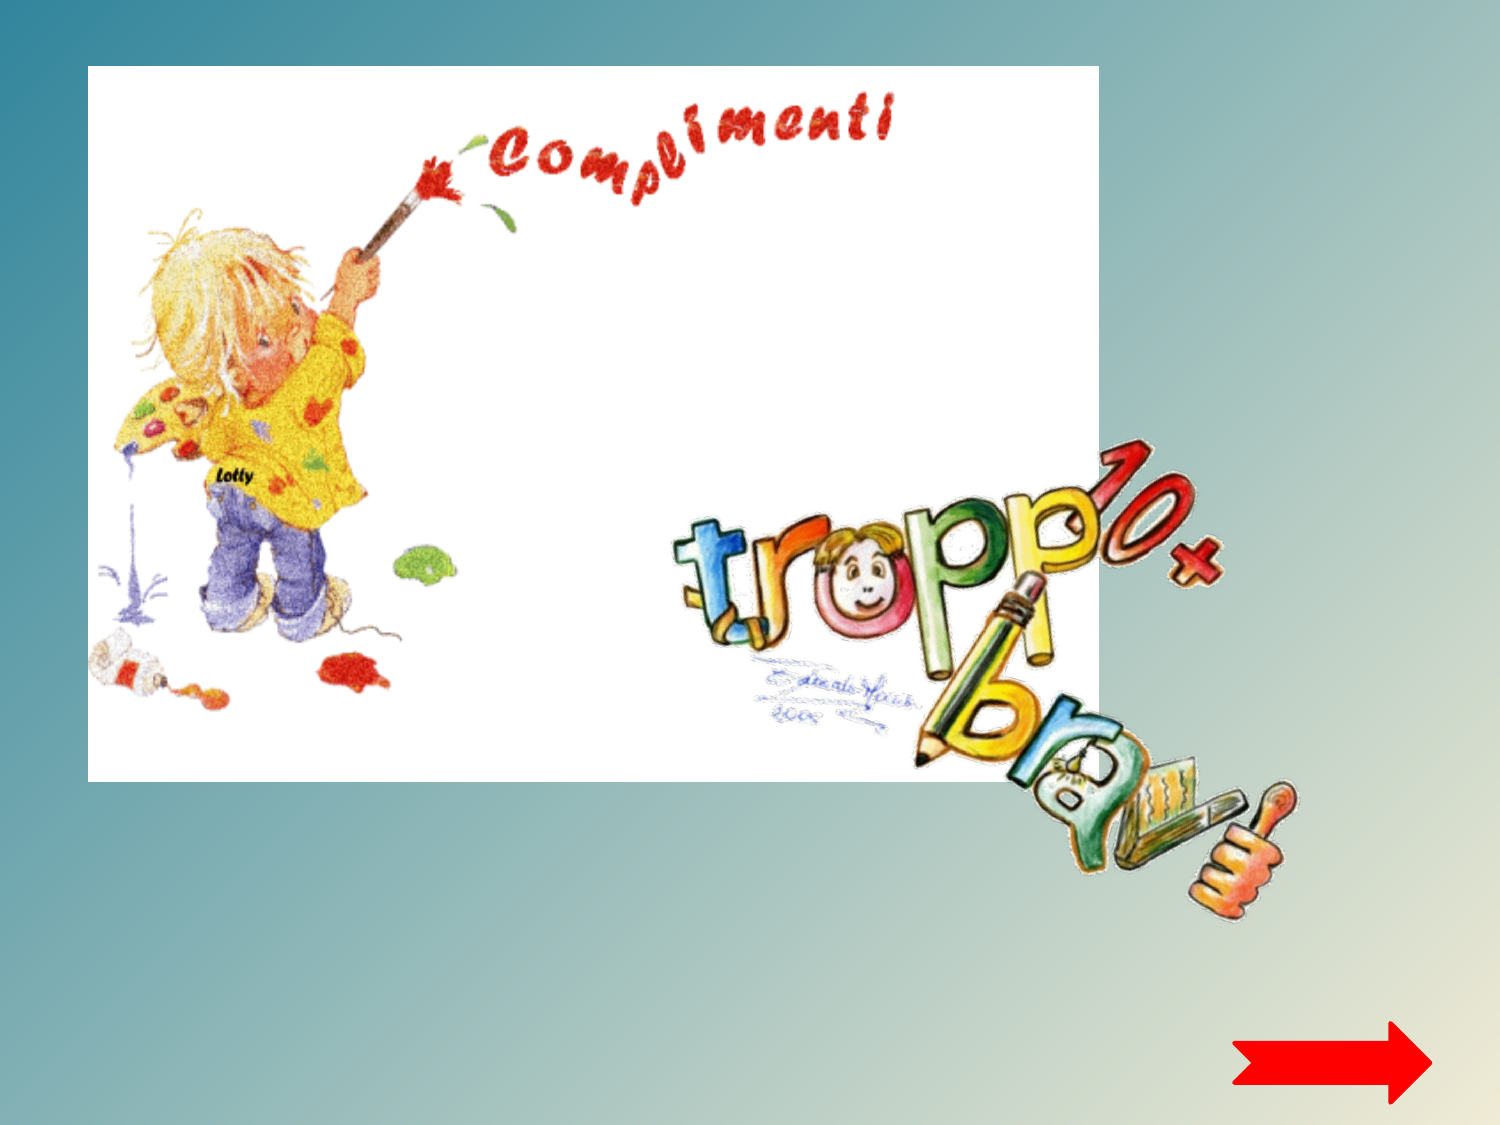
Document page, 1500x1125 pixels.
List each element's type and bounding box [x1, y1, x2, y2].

picture [657, 403, 1389, 934]
text_box [1232, 1021, 1433, 1105]
list [88, 66, 1099, 782]
